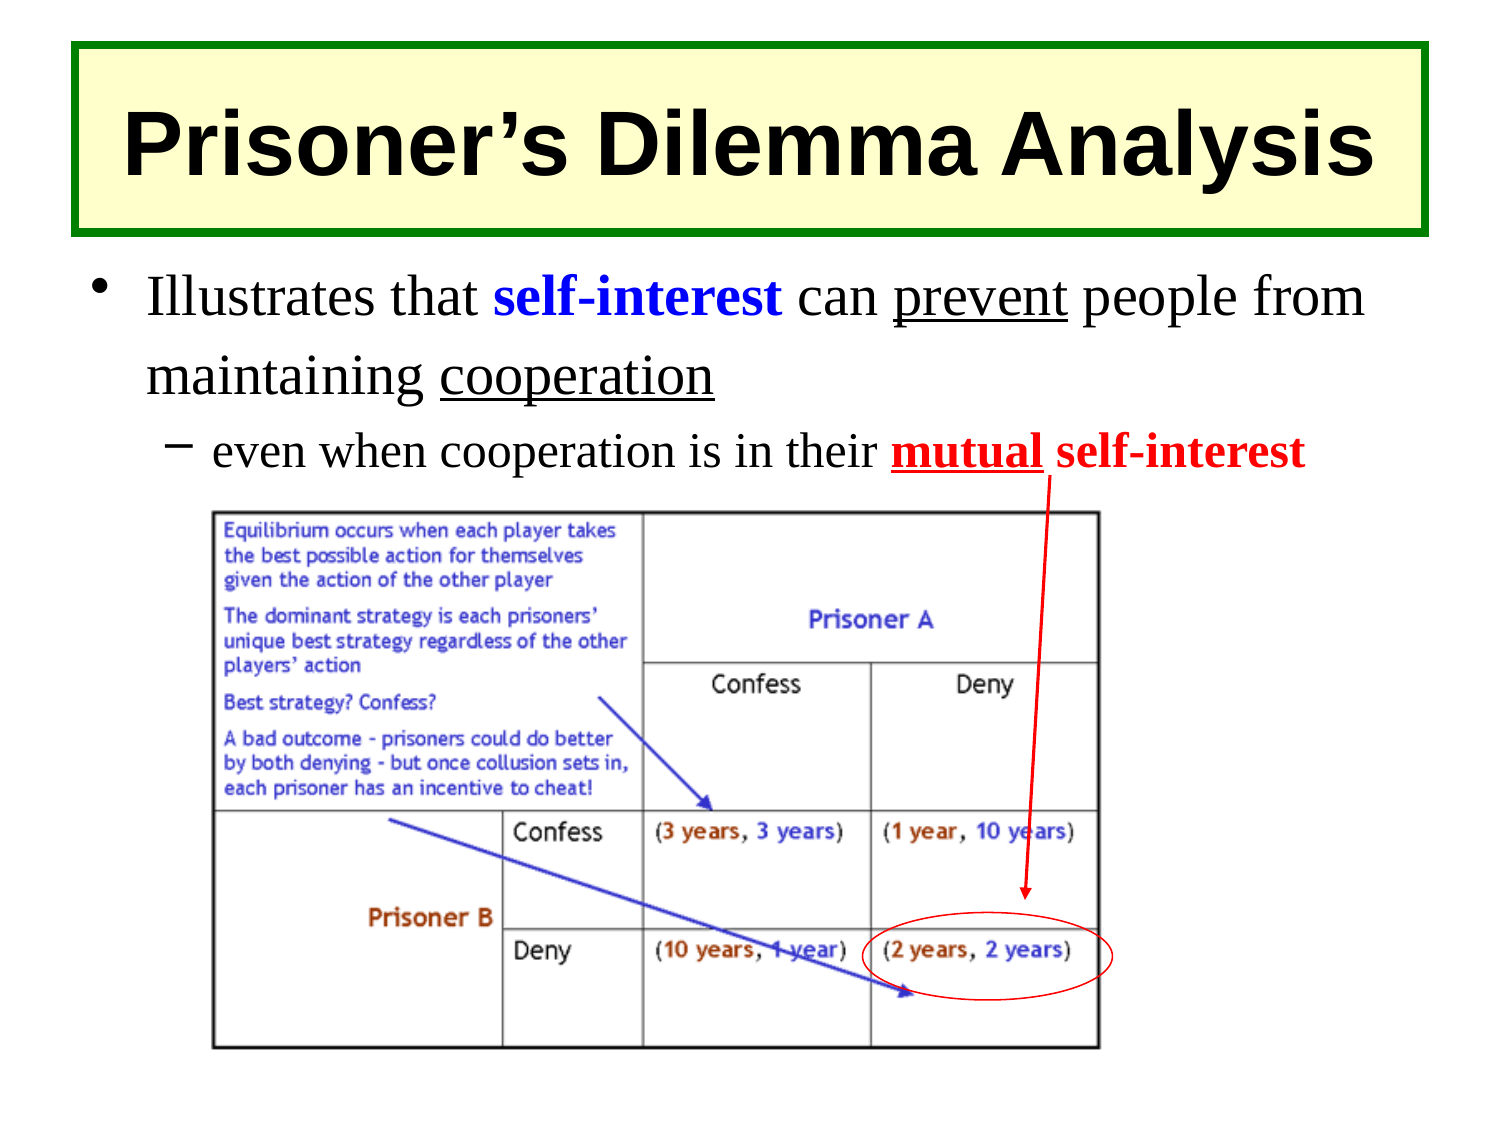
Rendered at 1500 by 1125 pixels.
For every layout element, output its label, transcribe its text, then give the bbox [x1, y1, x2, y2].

list Illustrates that self-interest can prevent people from maintaining cooperation even when cooperation is in their mutual self-interest [74, 249, 1426, 488]
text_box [862, 474, 1113, 1001]
picture [199, 499, 1113, 1063]
title Prisoner’s Dilemma Analysis [74, 44, 1426, 233]
